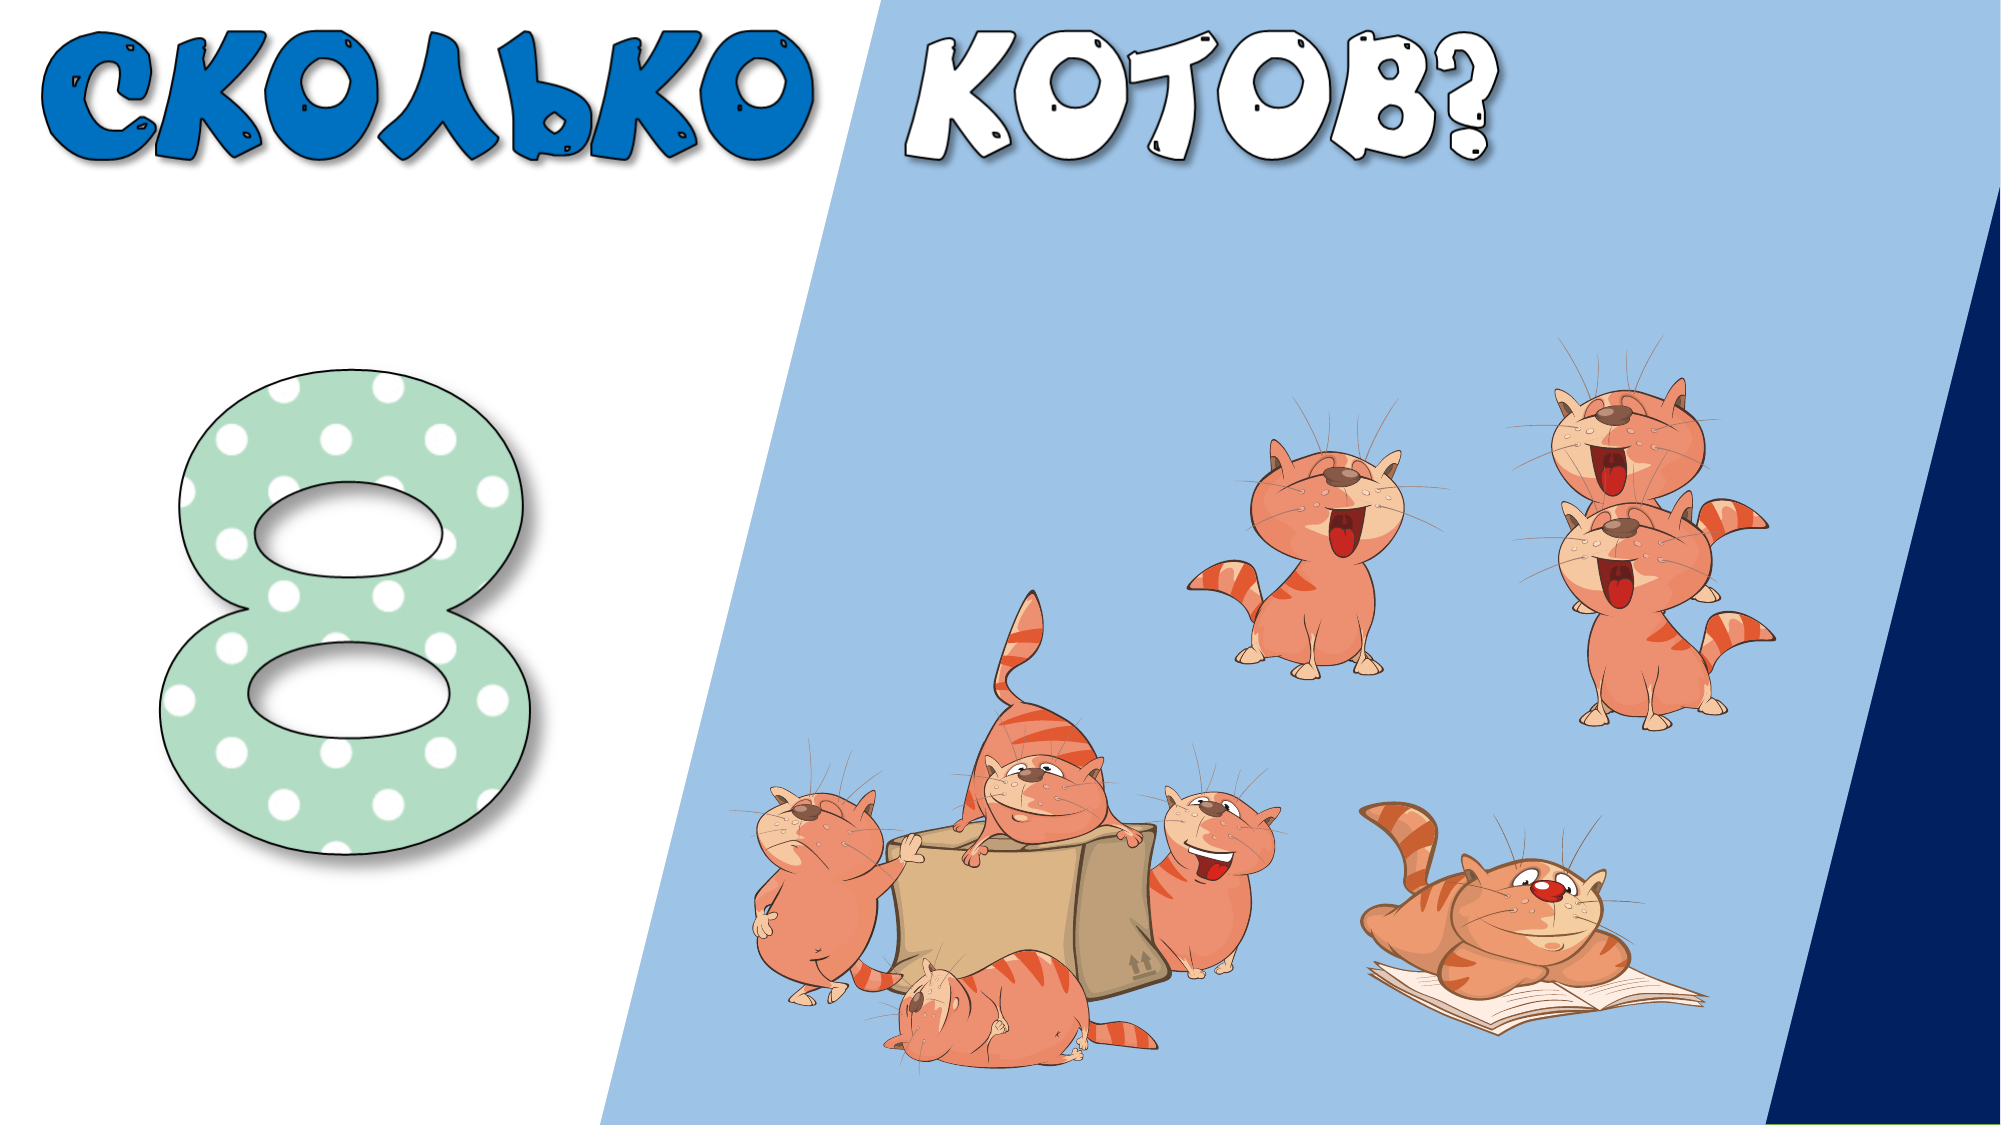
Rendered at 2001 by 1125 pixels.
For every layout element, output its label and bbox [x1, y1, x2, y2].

picture [1505, 335, 1777, 732]
picture [1358, 801, 1711, 1037]
picture [27, 0, 1533, 213]
picture [148, 357, 566, 891]
picture [728, 396, 1451, 1076]
